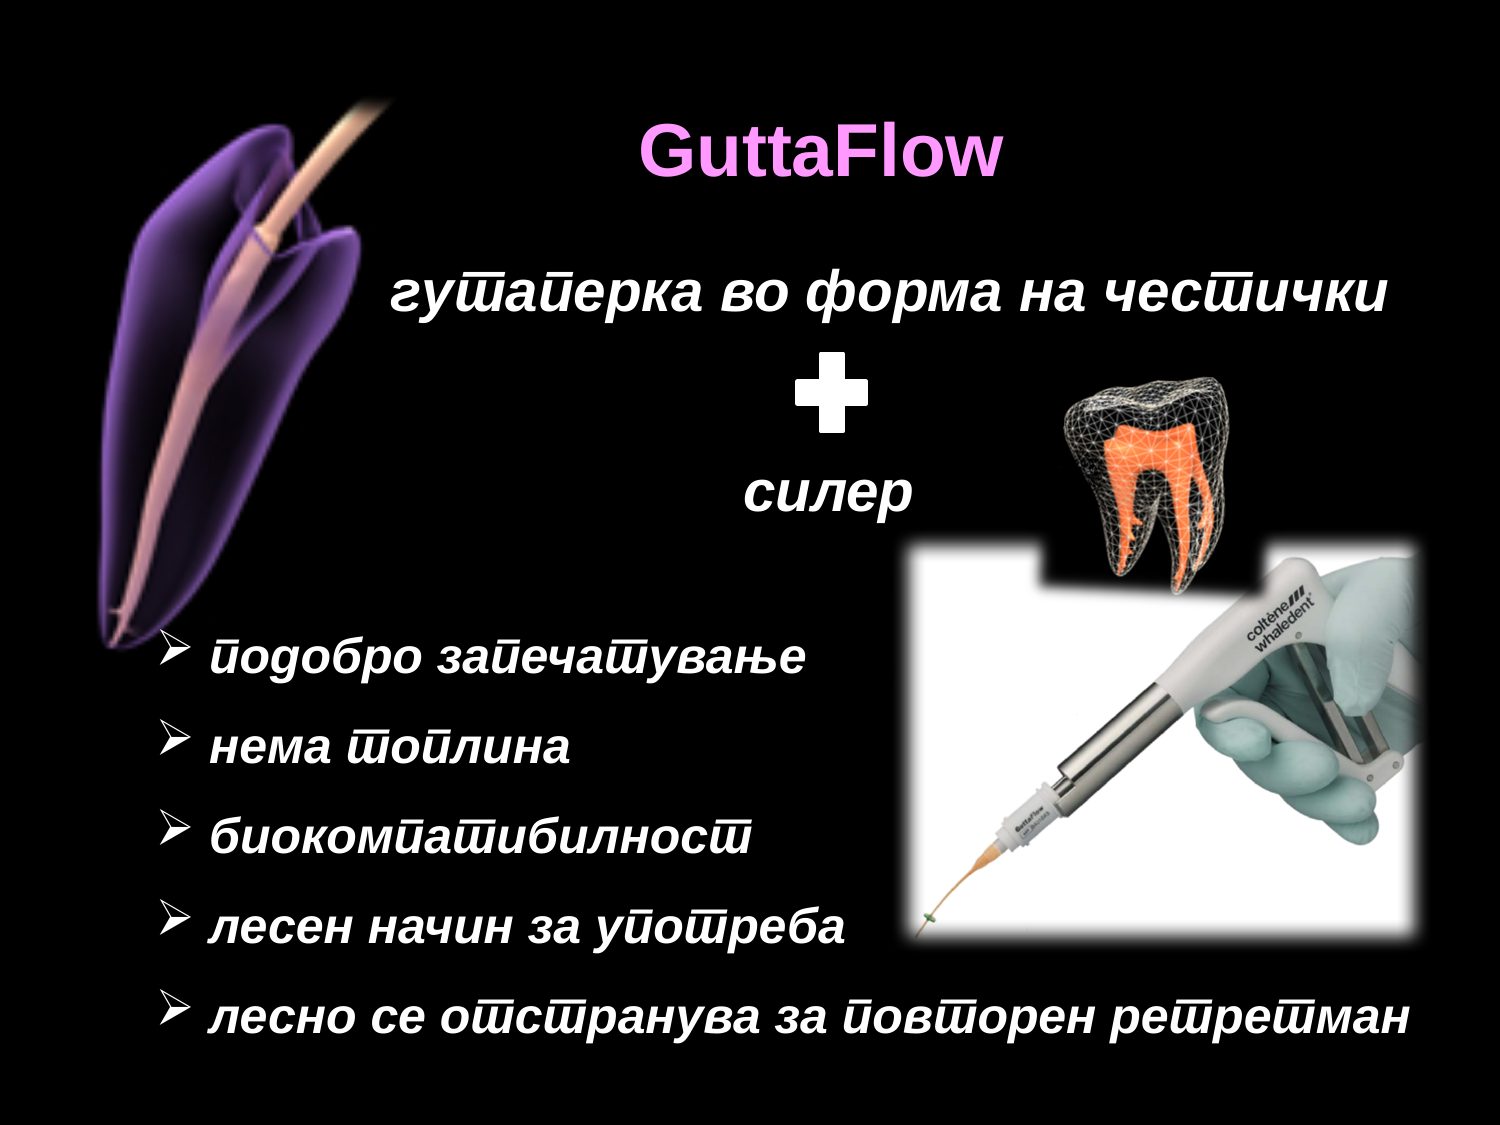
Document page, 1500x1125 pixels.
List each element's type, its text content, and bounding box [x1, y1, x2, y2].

picture [34, 93, 493, 680]
picture [890, 343, 1432, 955]
text_box подобро запечатување нема топлина биокомпатибилност лесен начин за употреба лесно се отстранува за повторен ретретман [140, 586, 1427, 1051]
text_box [795, 352, 868, 433]
text_box гутаперка во форма на честички [497, 246, 1471, 401]
text_box GuttaFlow [623, 93, 1020, 199]
text_box силер [728, 445, 930, 531]
